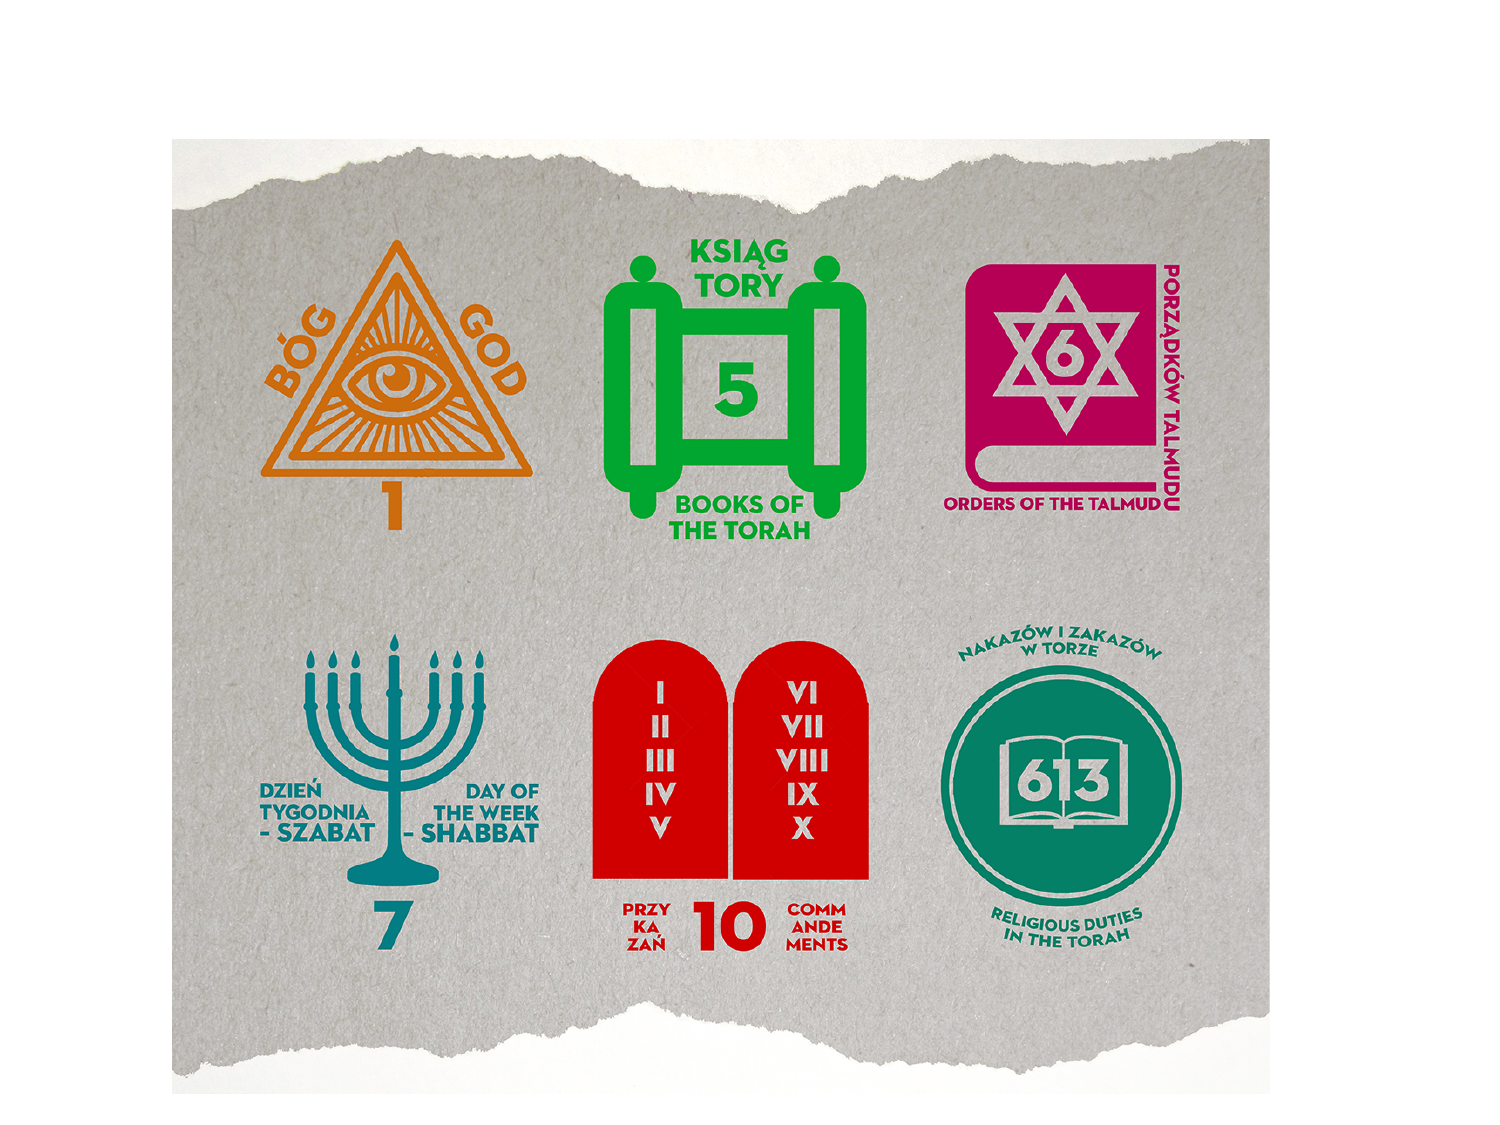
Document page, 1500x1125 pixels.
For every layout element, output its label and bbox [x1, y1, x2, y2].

list [171, 139, 1270, 1095]
